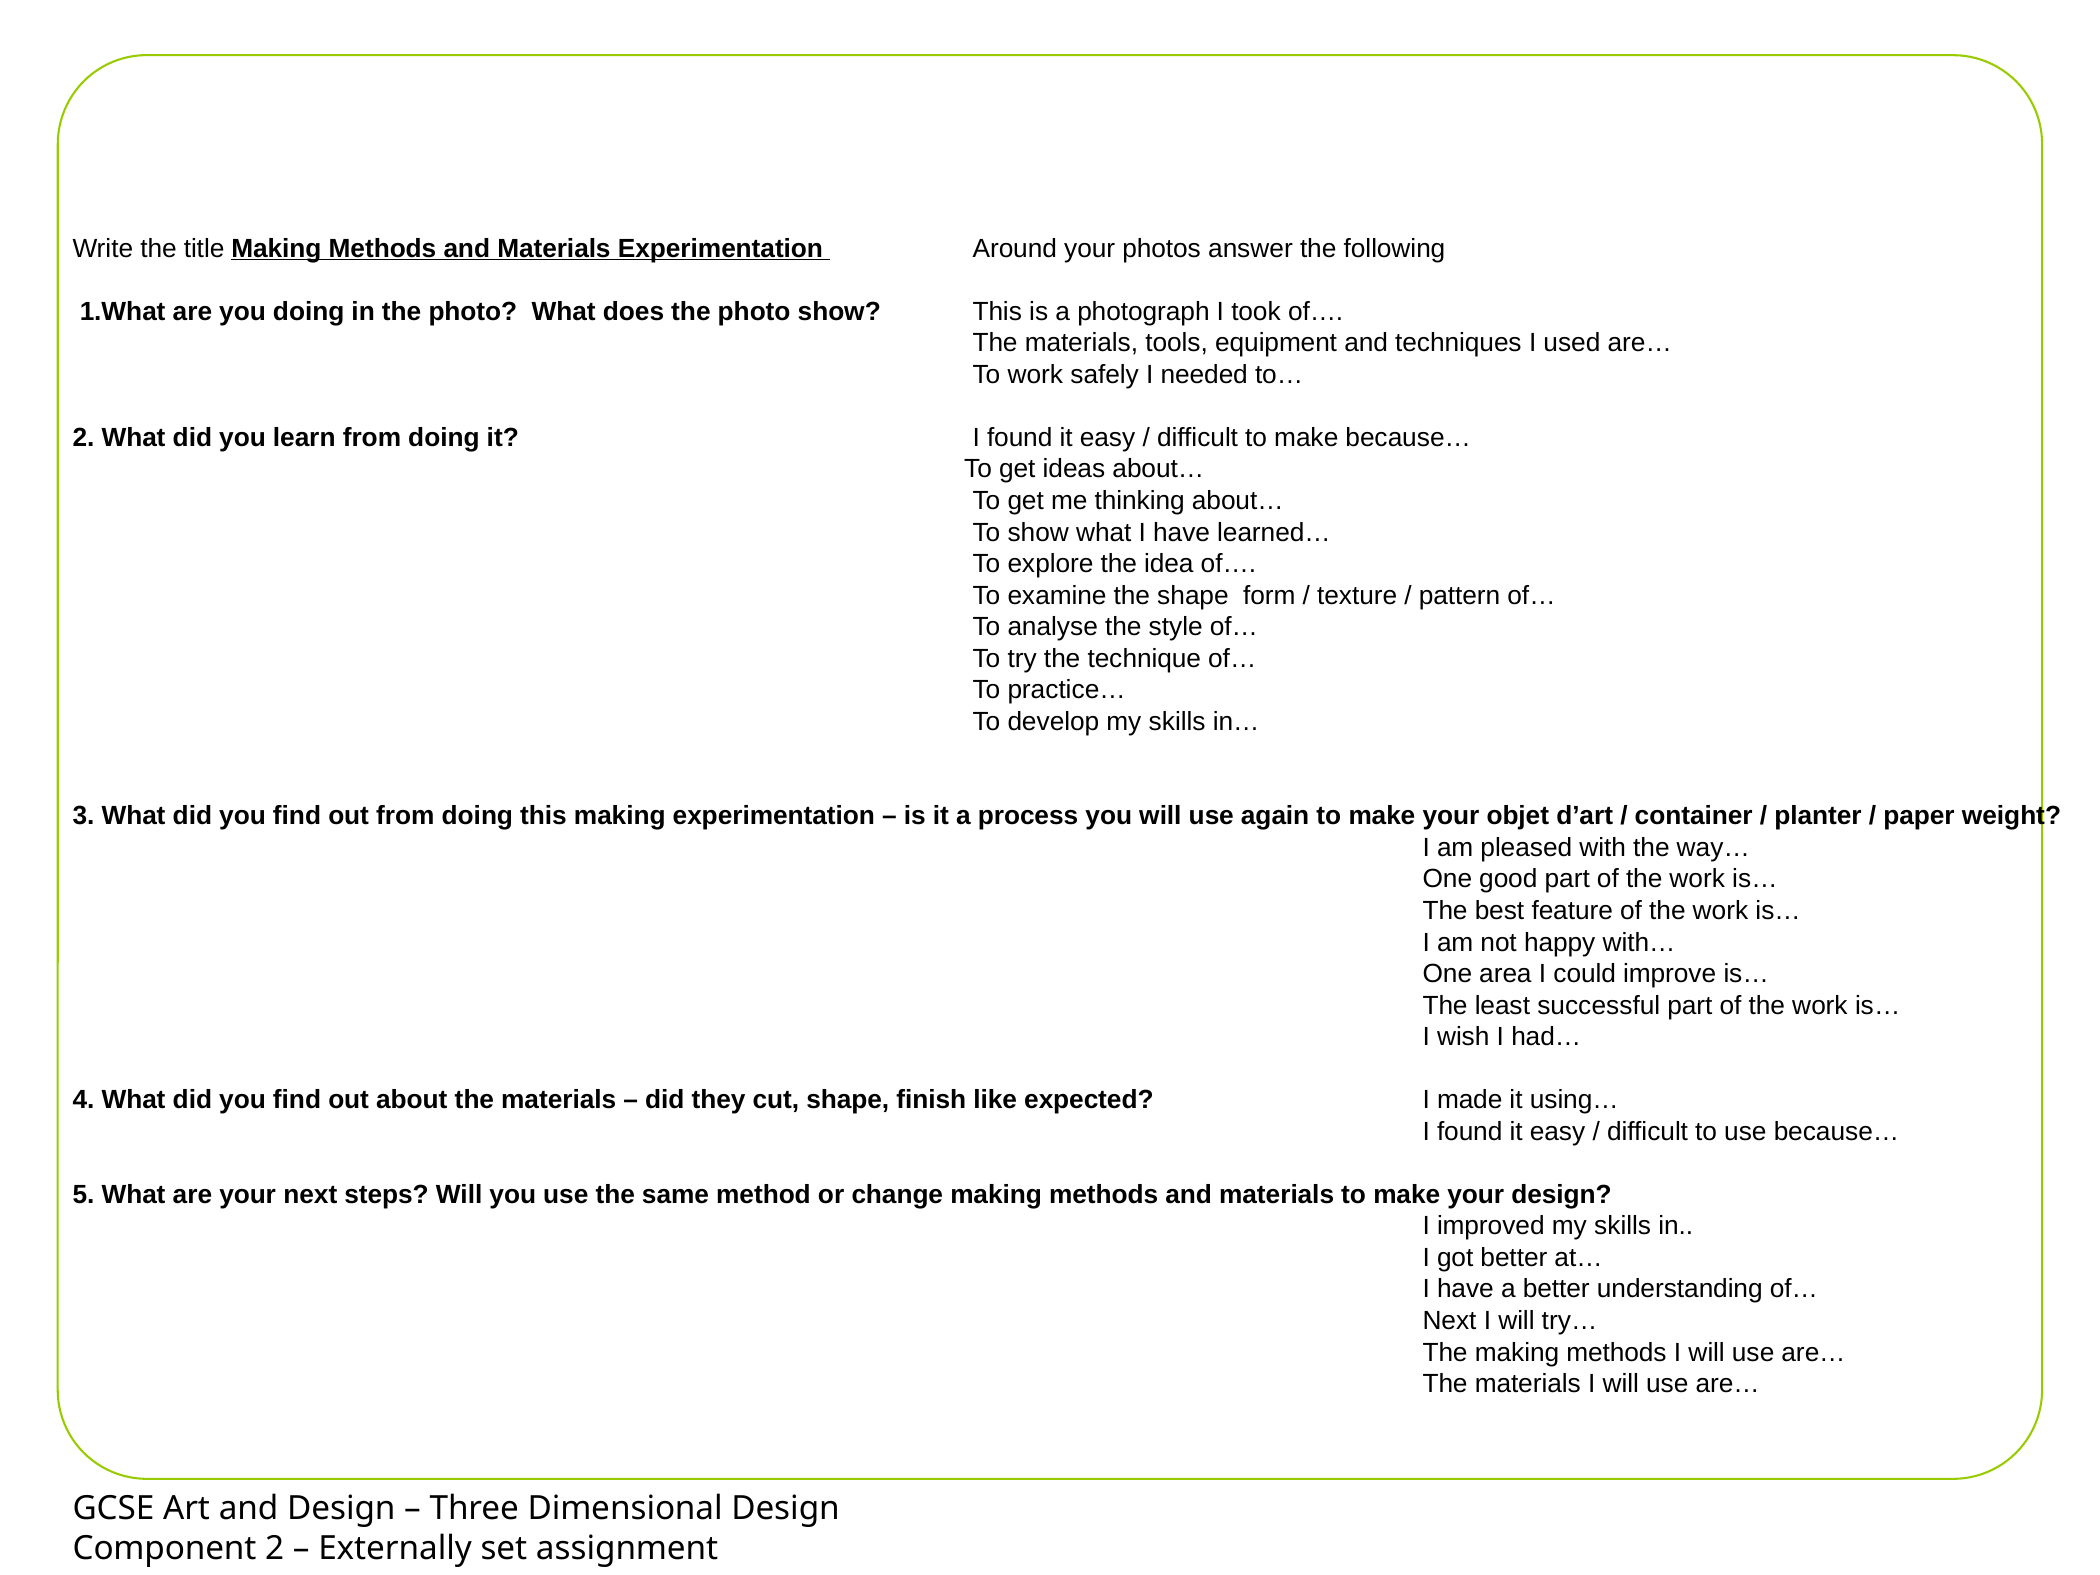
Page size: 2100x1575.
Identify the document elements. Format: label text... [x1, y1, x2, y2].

text_box Write the title Making Methods and Materials Experimentation Around your photos answer the following 1.What are you doing in the photo? What does the photo show? This is a photograph I took of…. The materials, tools, equipment and techniques I used are… To work safely I needed to… 2. What did you learn from doing it? I found it easy / difficult to make because… To get ideas about… To get me thinking about… To show what I have learned… To explore the idea of…. To examine the shape form / texture / pattern of… To analyse the style of… To try the technique of… To practice… To develop my skills in… 3. What did you find out from doing this making experimentation – is it a process you will use again to make your objet d’art / container / planter / paper weight? I am pleased with the way… One good part of the work is… The best feature of the work is… I am not happy with… One area I could improve is… The least successful part of the work is… I wish I had… 4. What did you find out about the materials – did they cut, shape, finish like expected? I made it using… I found it easy / difficult to use because… 5. What are your next steps? Will you use the same method or change making methods and materials to make your design? I improved my skills in.. I got better at… I have a better understanding of… Next I will try… The making methods I will use are… The materials I will use are… [57, 223, 2100, 1537]
